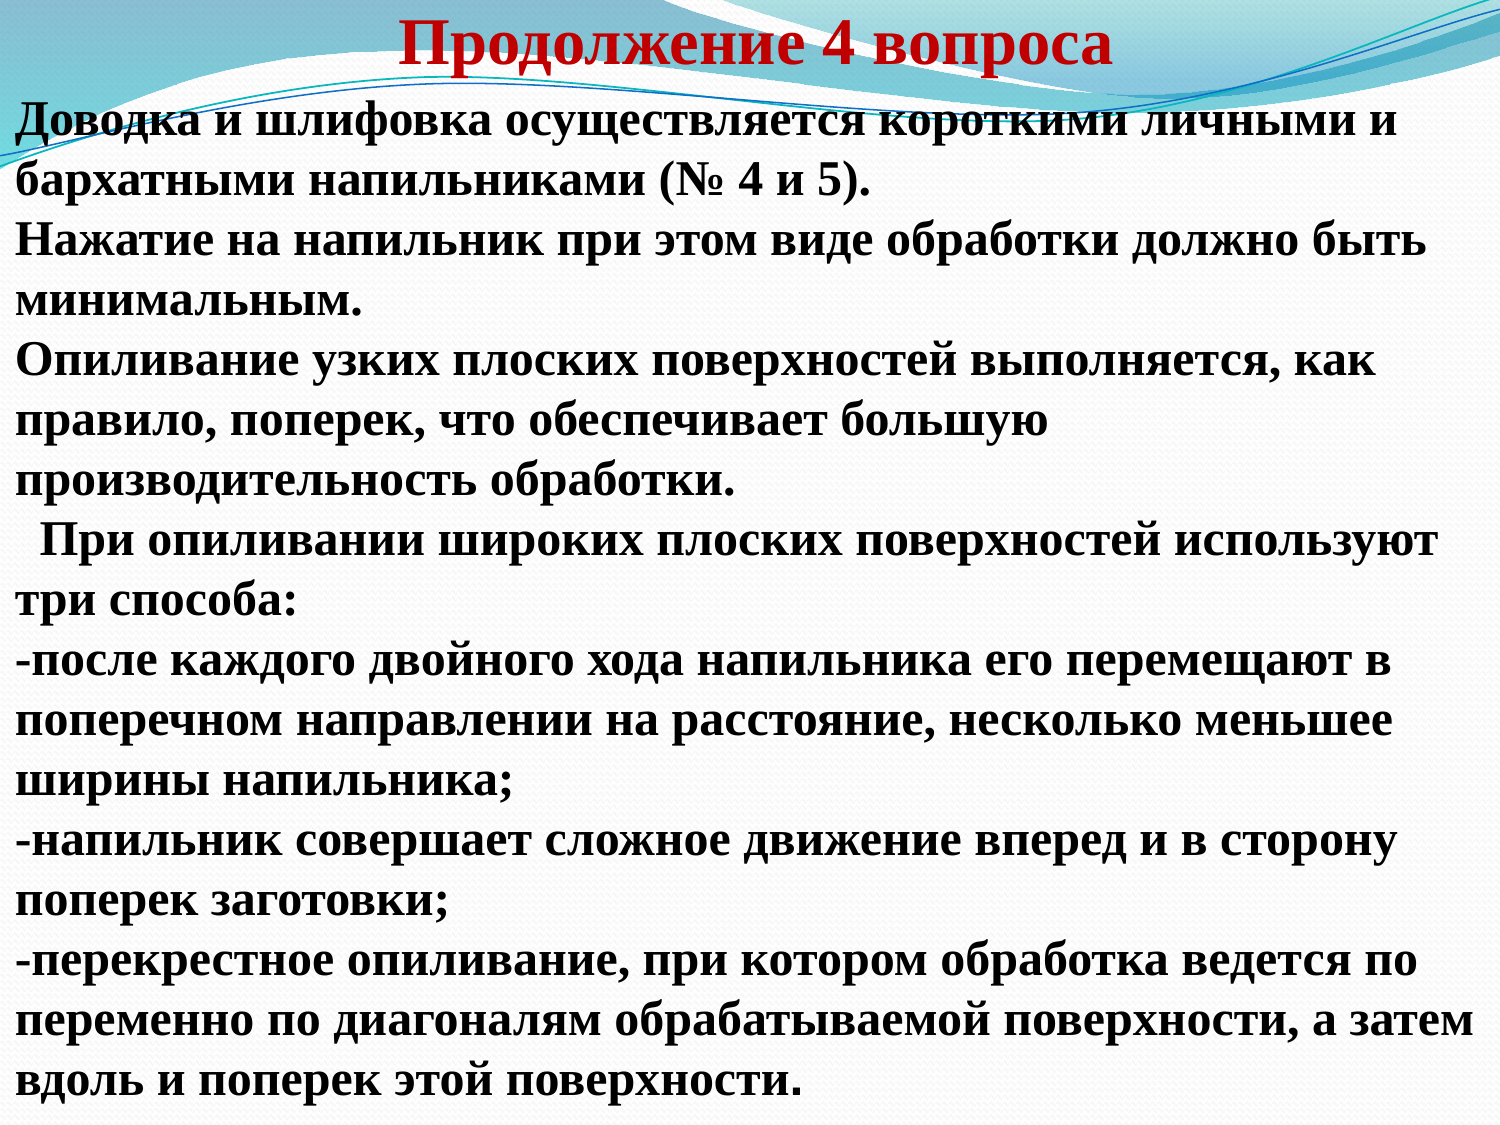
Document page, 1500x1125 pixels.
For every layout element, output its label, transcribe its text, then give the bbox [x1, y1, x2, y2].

title Продолжение 4 вопроса [0, 0, 1500, 78]
text_box Доводка и шлифовка осуществляется короткими личными и бархатными напильниками (№ 4 и 5). Нажатие на напильник при этом виде обработки должно быть минимальным. Опиливание узких плоских поверхностей выполняется, как правило, поперек, что обеспечивает большую производительность обработки. При опиливании широких плоских поверхностей используют три способа: -после каждого двойного хода напильника его перемещают в поперечном направлении на расстояние, несколько меньшее ширины напильника; -напильник совершает сложное движение вперед и в сторону поперек заготовки; -перекрестное опиливание, при котором обработка ведется по переменно по диагоналям обрабатываемой поверхности, а затем вдоль и поперек этой поверхности. [0, 78, 1500, 1113]
